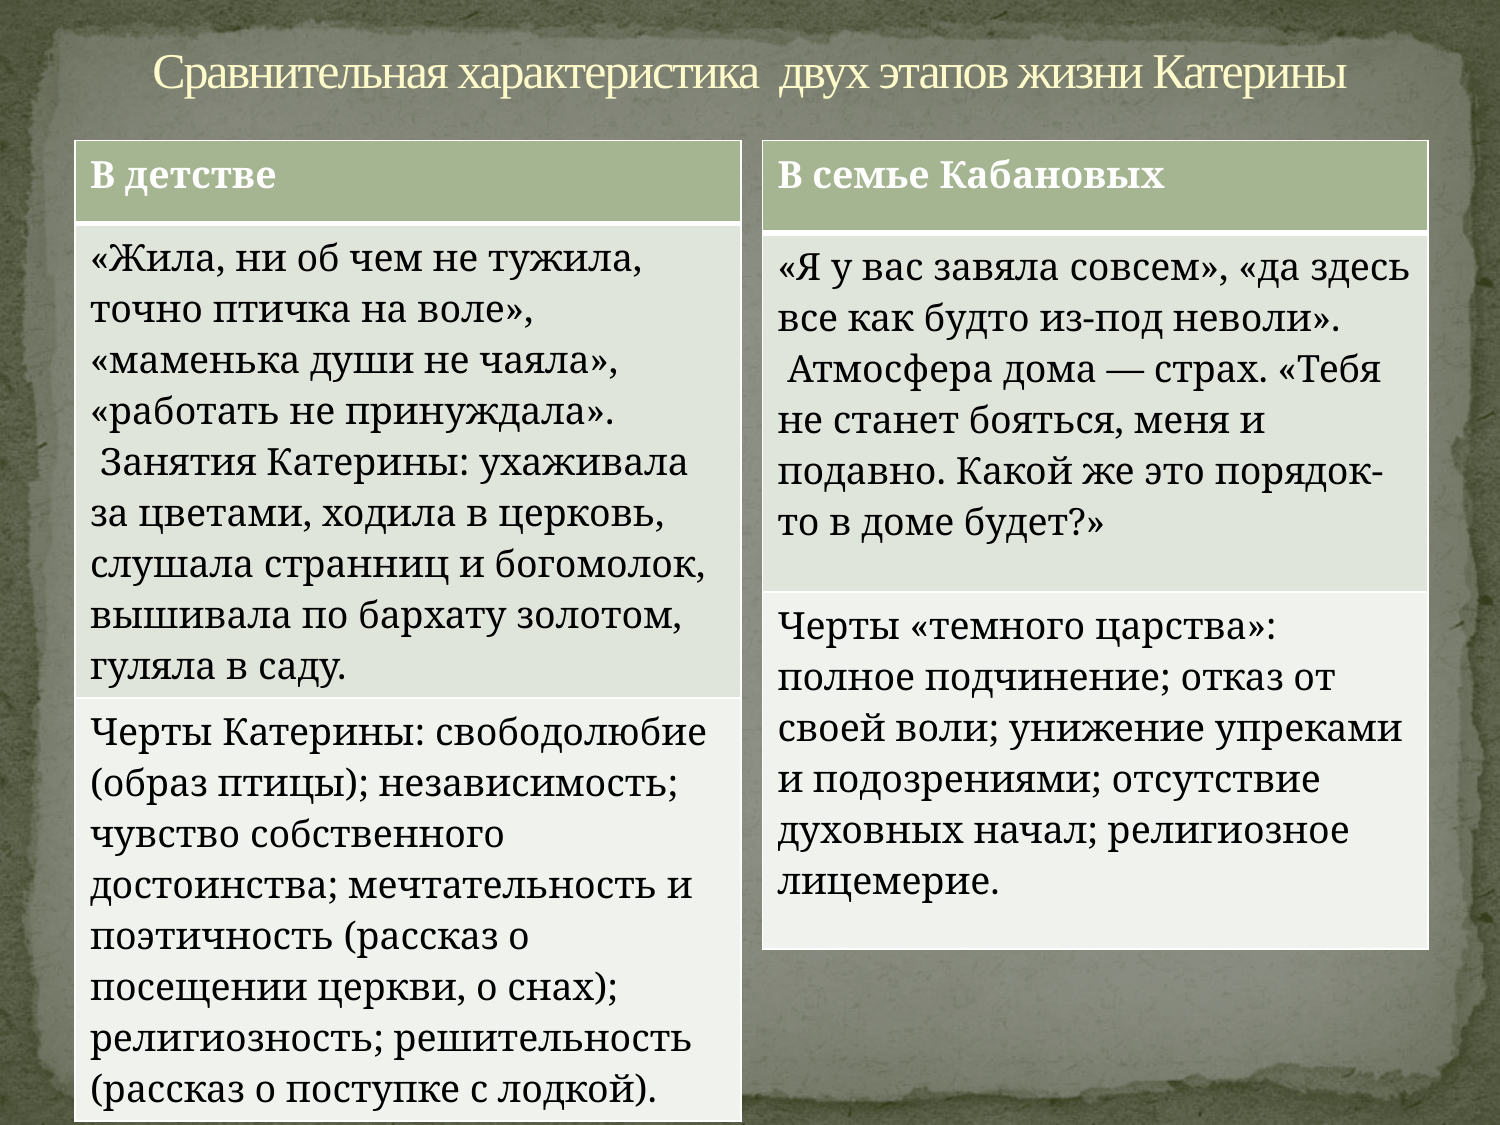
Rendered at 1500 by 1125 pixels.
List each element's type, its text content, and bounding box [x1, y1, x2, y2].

table_cell Черты Катерины: свободолюбие (образ птицы); независимость; чувство собственного достоинства; мечтательность и поэтичность (рассказ о посещении церкви, о снах); религиозность; решительность (рассказ о поступке с лодкой). [76, 699, 740, 1120]
table_cell «Жила, ни об чем не тужила, точно птичка на воле», «маменька души не чаяла», «работать не принуждала». Занятия Катерины: ухаживала за цветами, ходила в церковь, слушала странниц и богомолок, вышивала по бархату золотом, гуляла в саду. [76, 226, 740, 697]
table_header В семье Кабановых [763, 141, 1427, 230]
table_cell «Я у вас завяла совсем», «да здесь все как будто из-под неволи». Атмосфера дома — страх. «Тебя не станет бояться, меня и подавно. Какой же это порядок-то в доме будет?» [763, 236, 1427, 591]
title Сравнительная характеристика двух этапов жизни Катерины [74, 24, 1425, 106]
table_cell Черты «темного царства»: полное подчинение; отказ от своей воли; унижение упреками и подозрениями; отсутствие духовных начал; религиозное лицемерие. [763, 593, 1427, 948]
table_header В детстве [76, 141, 740, 221]
